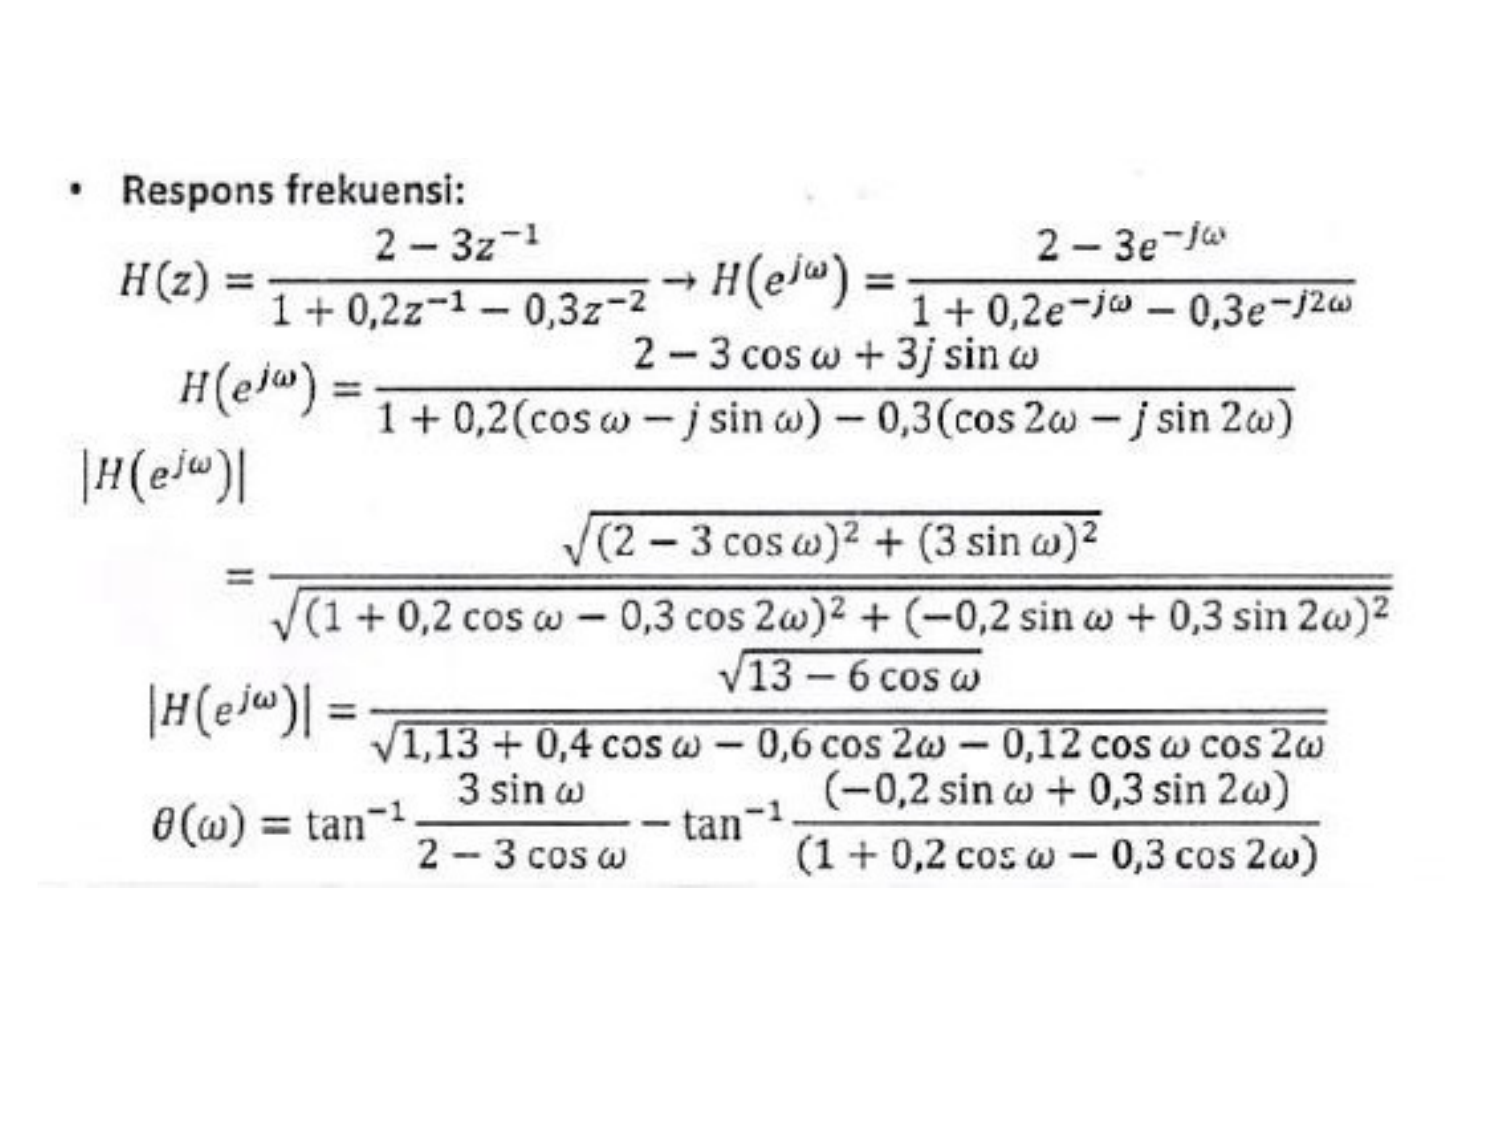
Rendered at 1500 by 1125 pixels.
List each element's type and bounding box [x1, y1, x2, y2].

text_box [37, 158, 1445, 888]
